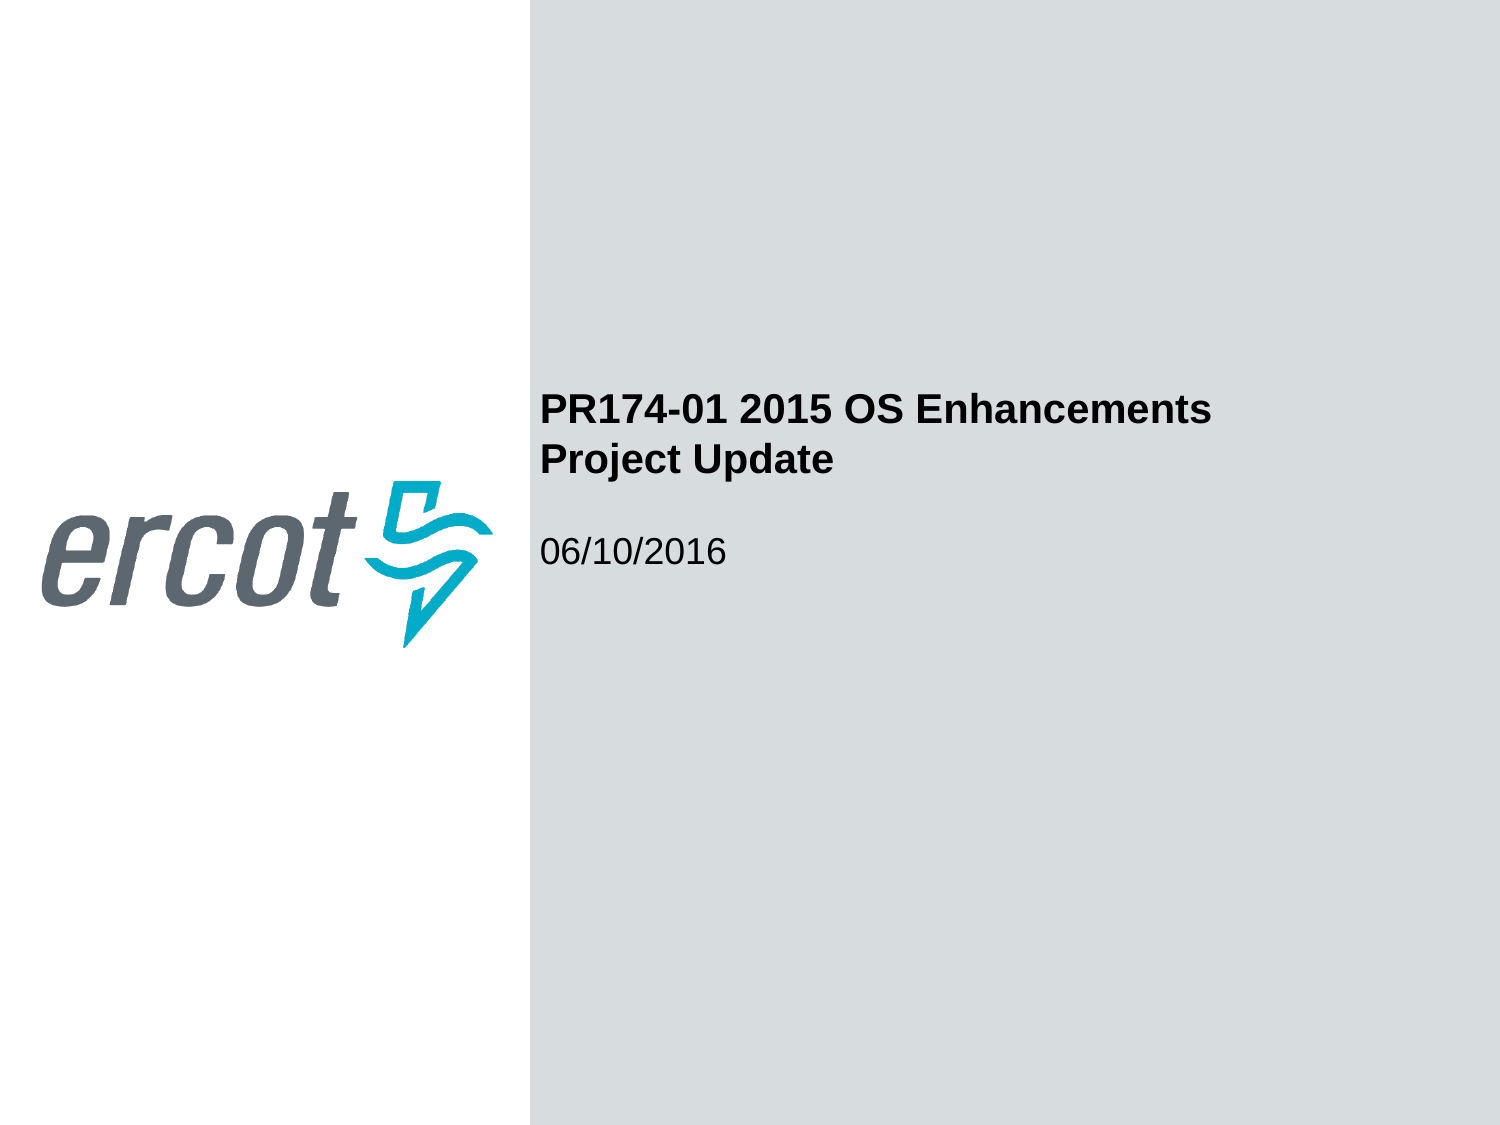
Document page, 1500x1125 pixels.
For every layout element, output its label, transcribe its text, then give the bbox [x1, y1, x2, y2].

picture [32, 471, 501, 654]
text_box PR174-01 2015 OS Enhancements Project Update 06/10/2016 [525, 374, 1452, 580]
